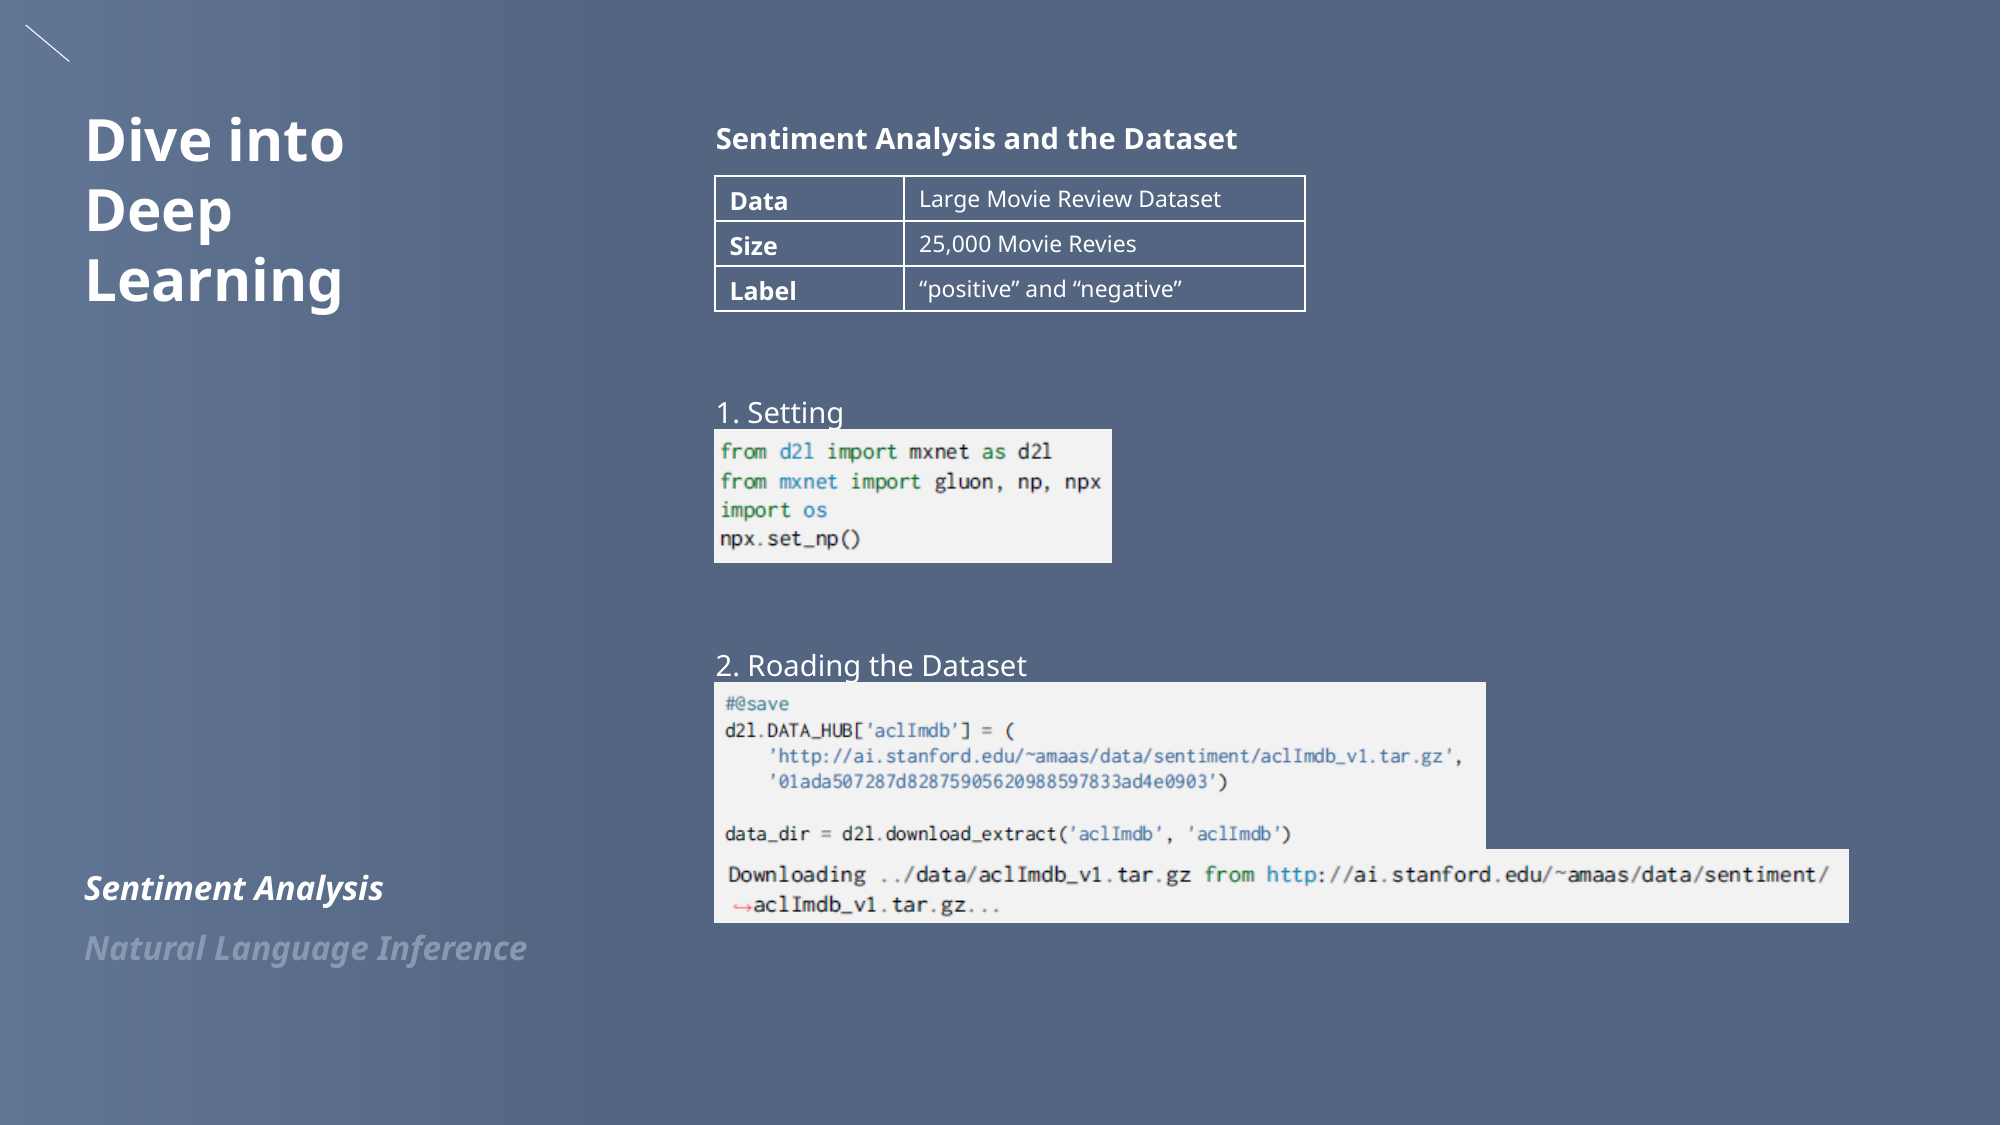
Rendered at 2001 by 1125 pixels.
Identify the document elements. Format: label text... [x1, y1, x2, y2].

text_box 2. Roading the Dataset [700, 622, 1505, 690]
table_header Data [716, 177, 903, 220]
text_box 1. Setting [700, 369, 1505, 437]
picture [714, 682, 1849, 923]
table_cell 25,000 Movie Revies [905, 222, 1304, 265]
table_cell Label [716, 267, 903, 310]
text_box Sentiment Analysis and the Dataset [700, 95, 1391, 215]
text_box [25, 25, 70, 62]
table_cell Size [716, 222, 903, 265]
table_header Large Movie Review Dataset [905, 177, 1304, 220]
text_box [69, 95, 572, 1019]
table_cell “positive” and “negative” [905, 267, 1304, 310]
picture [714, 429, 1112, 563]
